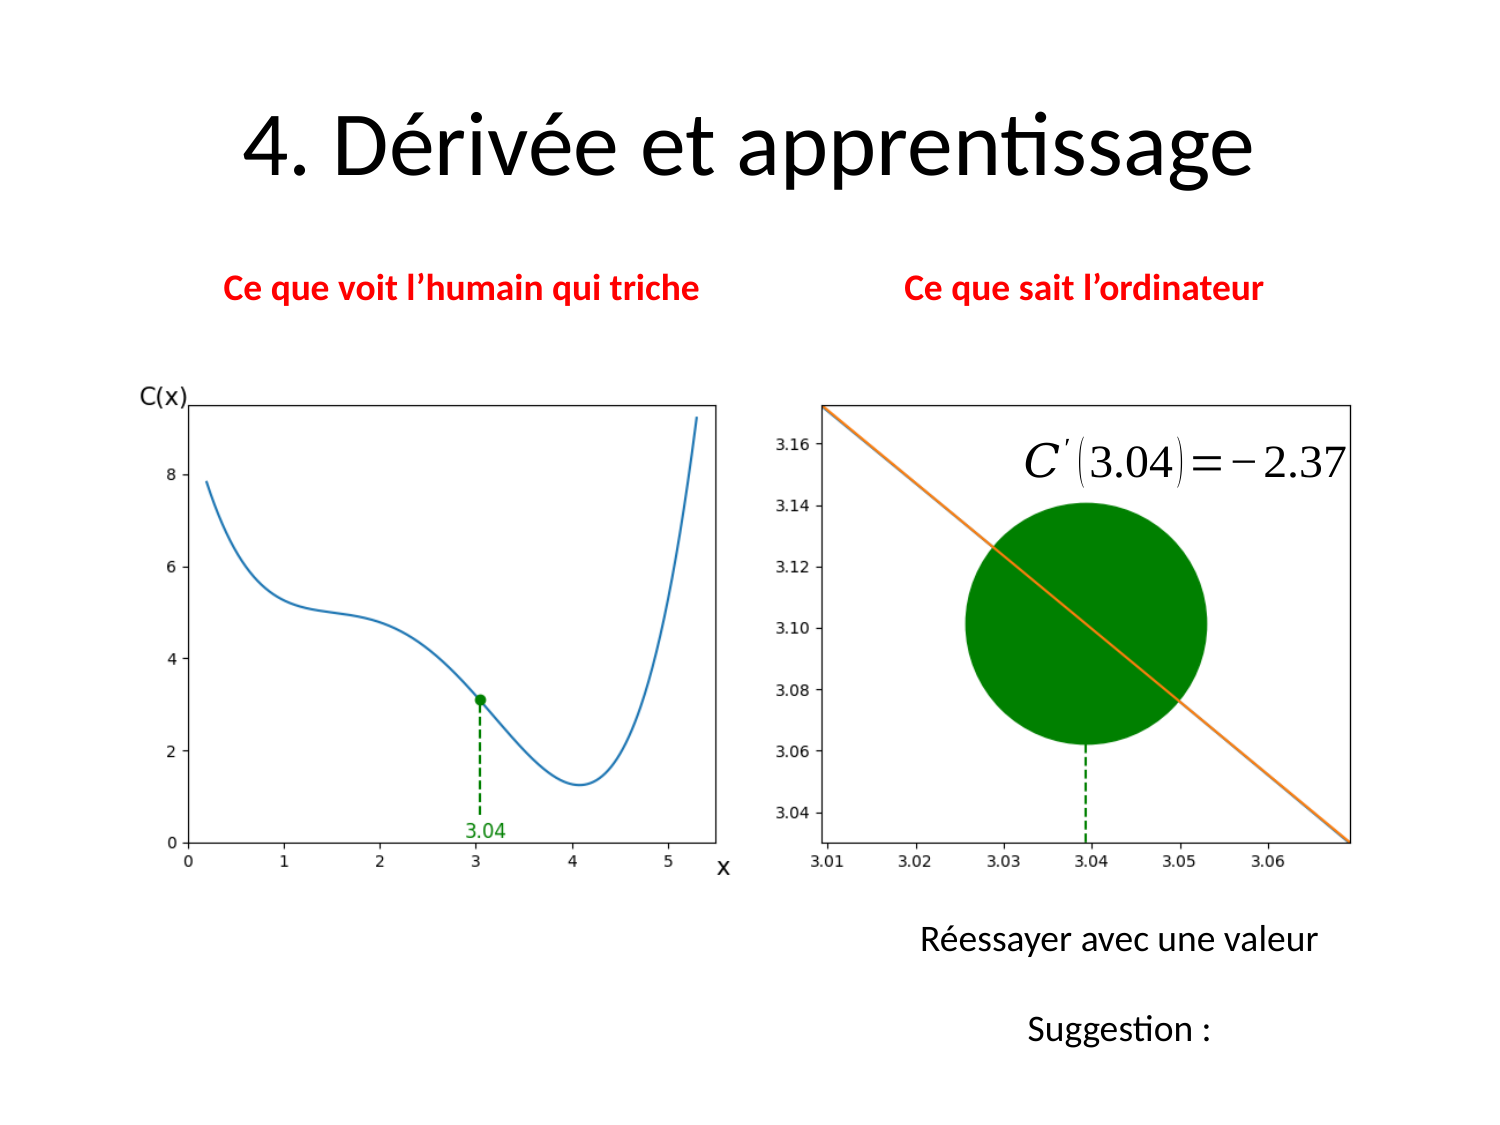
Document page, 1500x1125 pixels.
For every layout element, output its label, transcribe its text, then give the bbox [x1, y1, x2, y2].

text_box Ce que voit l’humain qui triche [208, 255, 716, 315]
text_box Ce que sait l’ordinateur [889, 255, 1280, 315]
title 4. Dérivée et apprentissage [75, 45, 1425, 233]
picture [0, 337, 1500, 906]
